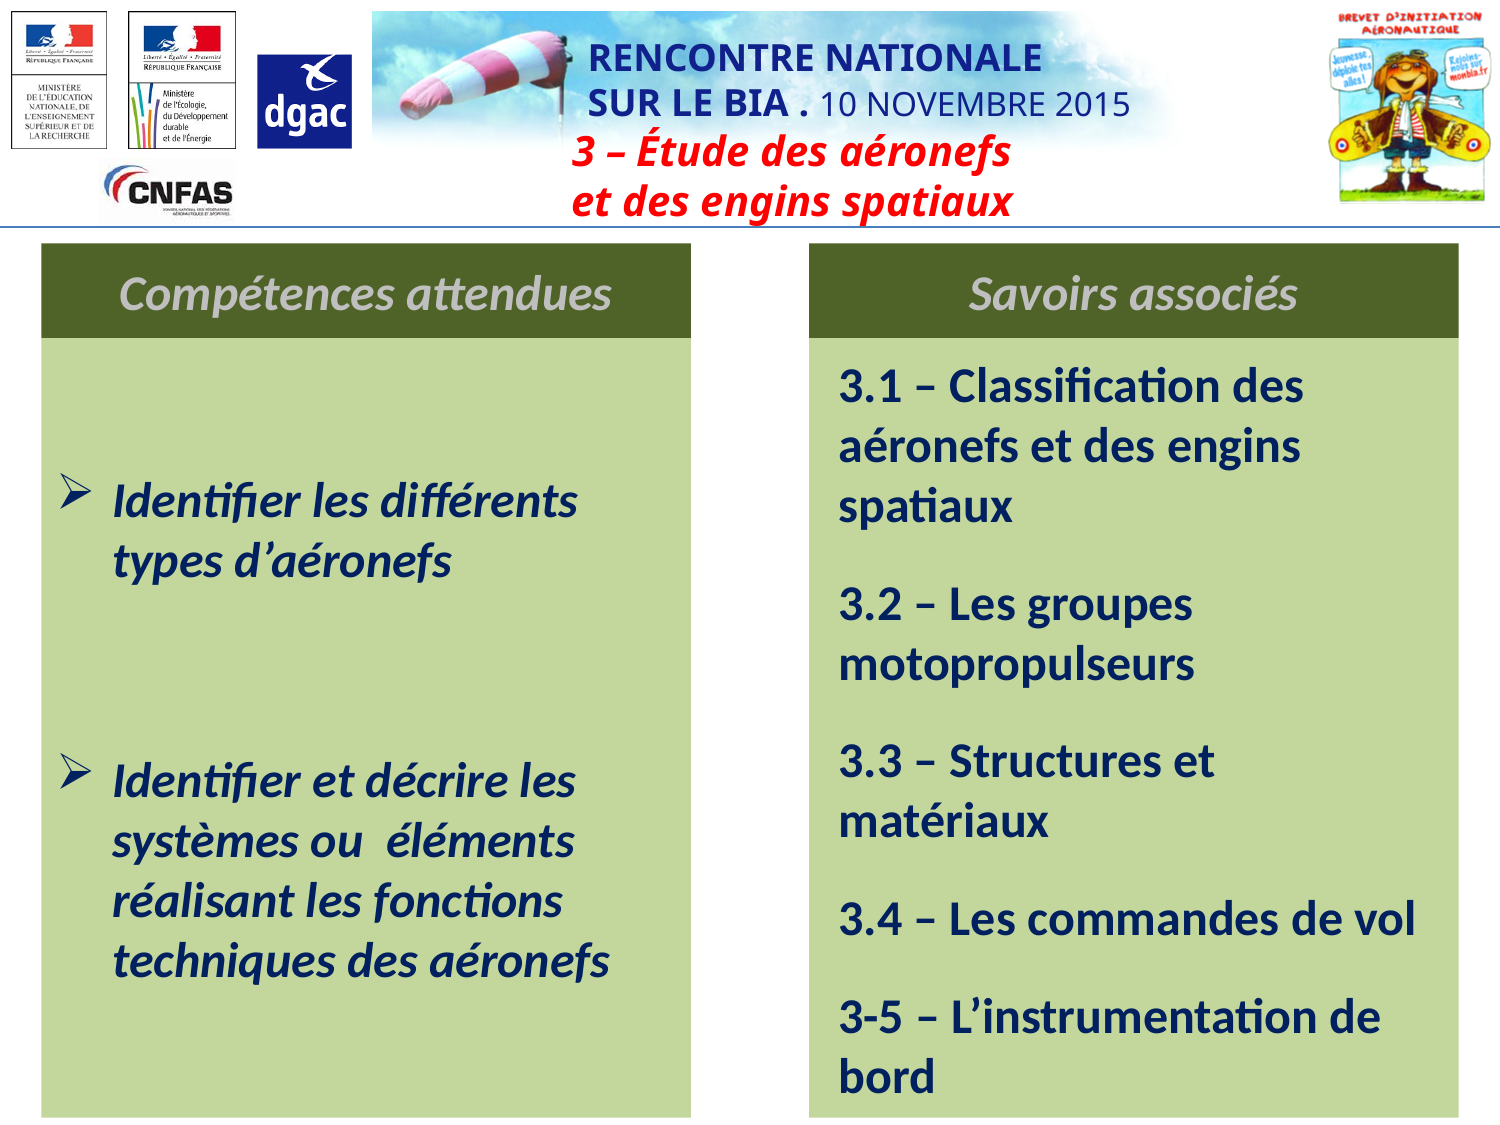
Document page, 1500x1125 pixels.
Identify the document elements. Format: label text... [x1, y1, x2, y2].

picture [257, 54, 352, 149]
text_box Compétences attendues [39, 241, 693, 340]
picture [11, 11, 107, 149]
text_box Identifier les différents types d’aéronefs Identifier et décrire les systèmes ou éléments réalisant les fonctions techniques des aéronefs [39, 340, 693, 1120]
picture [1323, 11, 1500, 204]
text_box 3 – Étude des aéronefs et des engins spatiaux [556, 117, 1029, 233]
picture [99, 158, 236, 225]
text_box 3.1 – Classification des aéronefs et des engins spatiaux 3.2 – Les groupes motopropulseurs 3.3 – Structures et matériaux 3.4 – Les commandes de vol 3-5 – L’instrumentation de bord [807, 340, 1461, 1120]
picture [372, 11, 1291, 190]
text_box Savoirs associés [807, 241, 1461, 340]
picture [128, 11, 236, 149]
